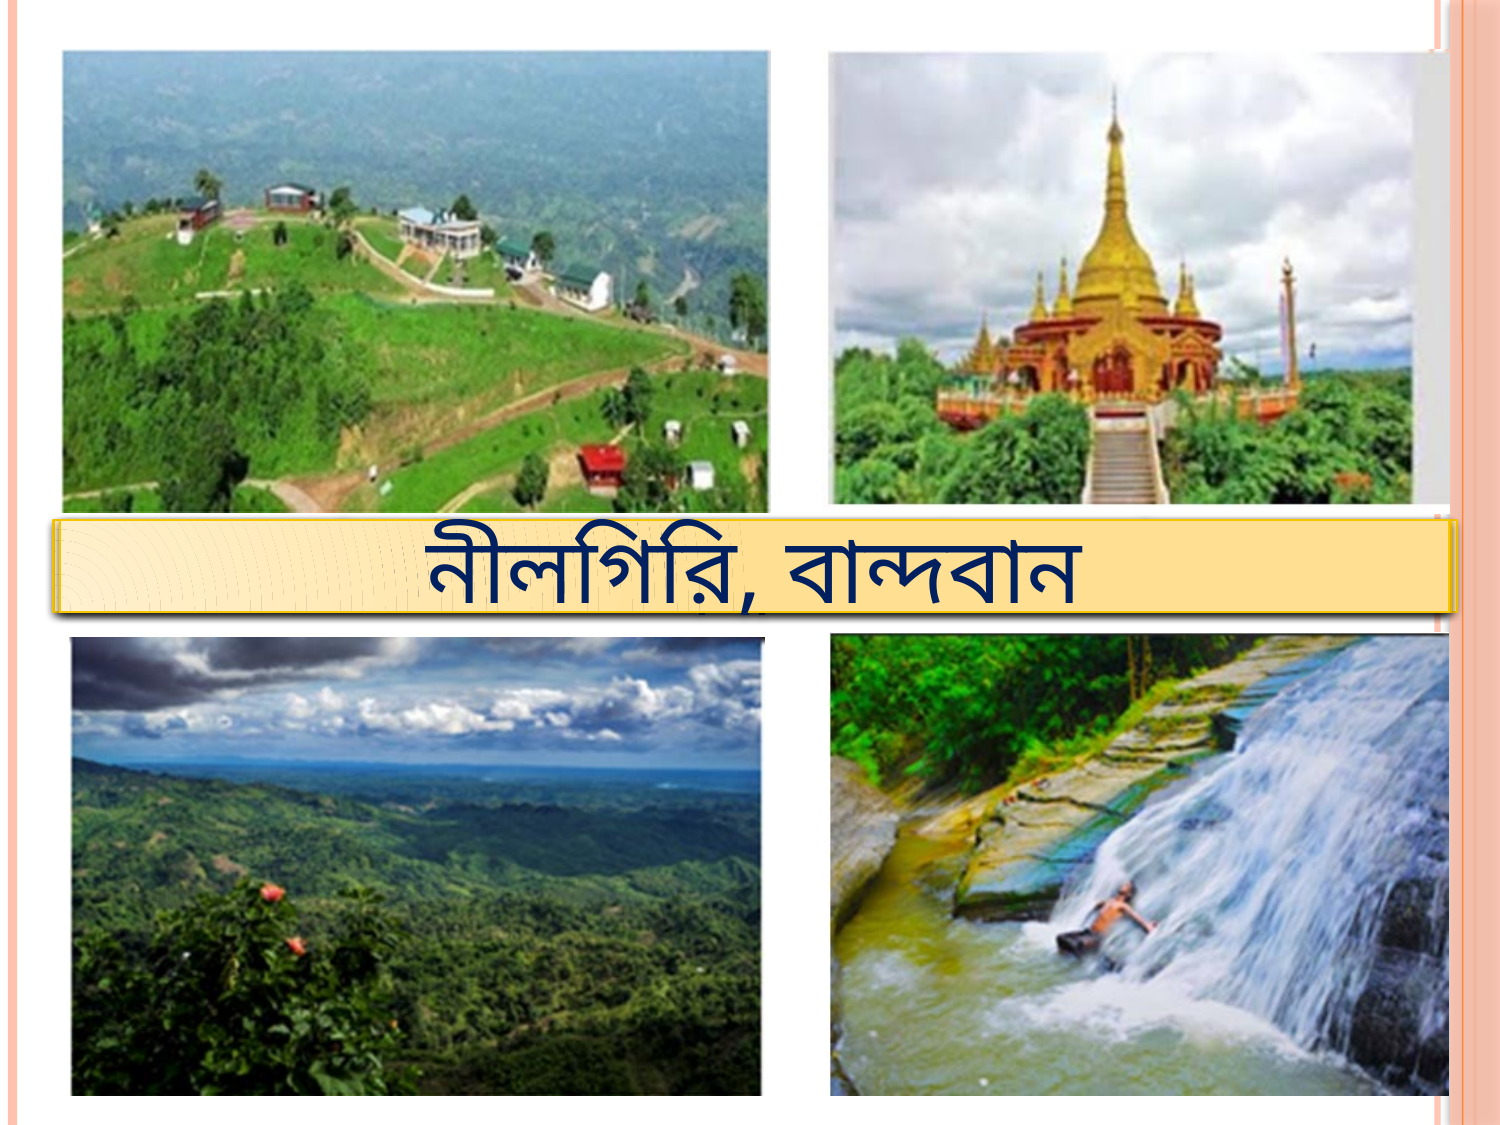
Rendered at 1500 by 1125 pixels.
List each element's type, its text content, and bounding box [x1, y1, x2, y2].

picture [829, 632, 1449, 1097]
text_box নীলগিরি, বান্দবান [59, 519, 1450, 613]
picture [69, 636, 766, 1097]
picture [821, 49, 1451, 515]
picture [61, 49, 771, 513]
